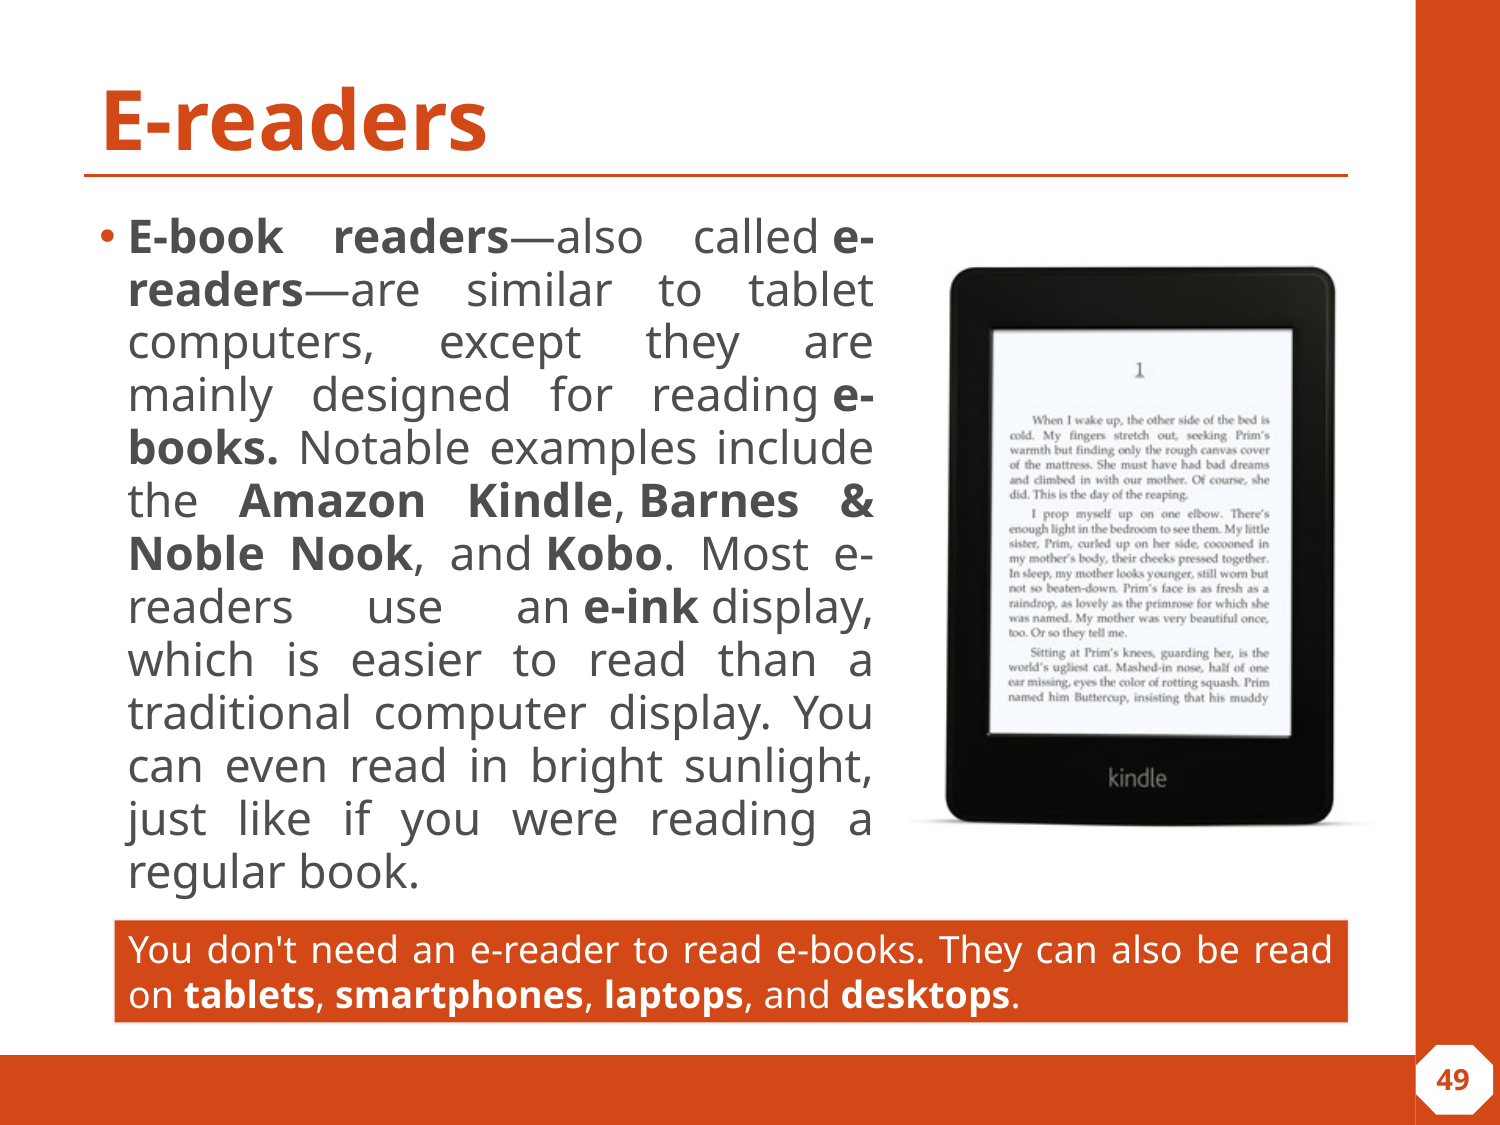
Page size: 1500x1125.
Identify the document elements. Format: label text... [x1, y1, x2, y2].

text_box You don't need an e-reader to read e-books. They can also be read on tablets, smartphones, laptops, and desktops. [113, 918, 1350, 1024]
list E-book readers—also called e-readers—are similar to tablet computers, except they are mainly designed for reading e-books. Notable examples include the Amazon Kindle, Barnes & Noble Nook, and Kobo. Most e-readers use an e-ink display, which is easier to read than a traditional computer display. You can even read in bright sunlight, just like if you were reading a regular book. [84, 203, 890, 909]
picture [905, 230, 1376, 865]
title E-readers [84, 60, 1348, 176]
slide_number ‹#› [1412, 1053, 1494, 1102]
